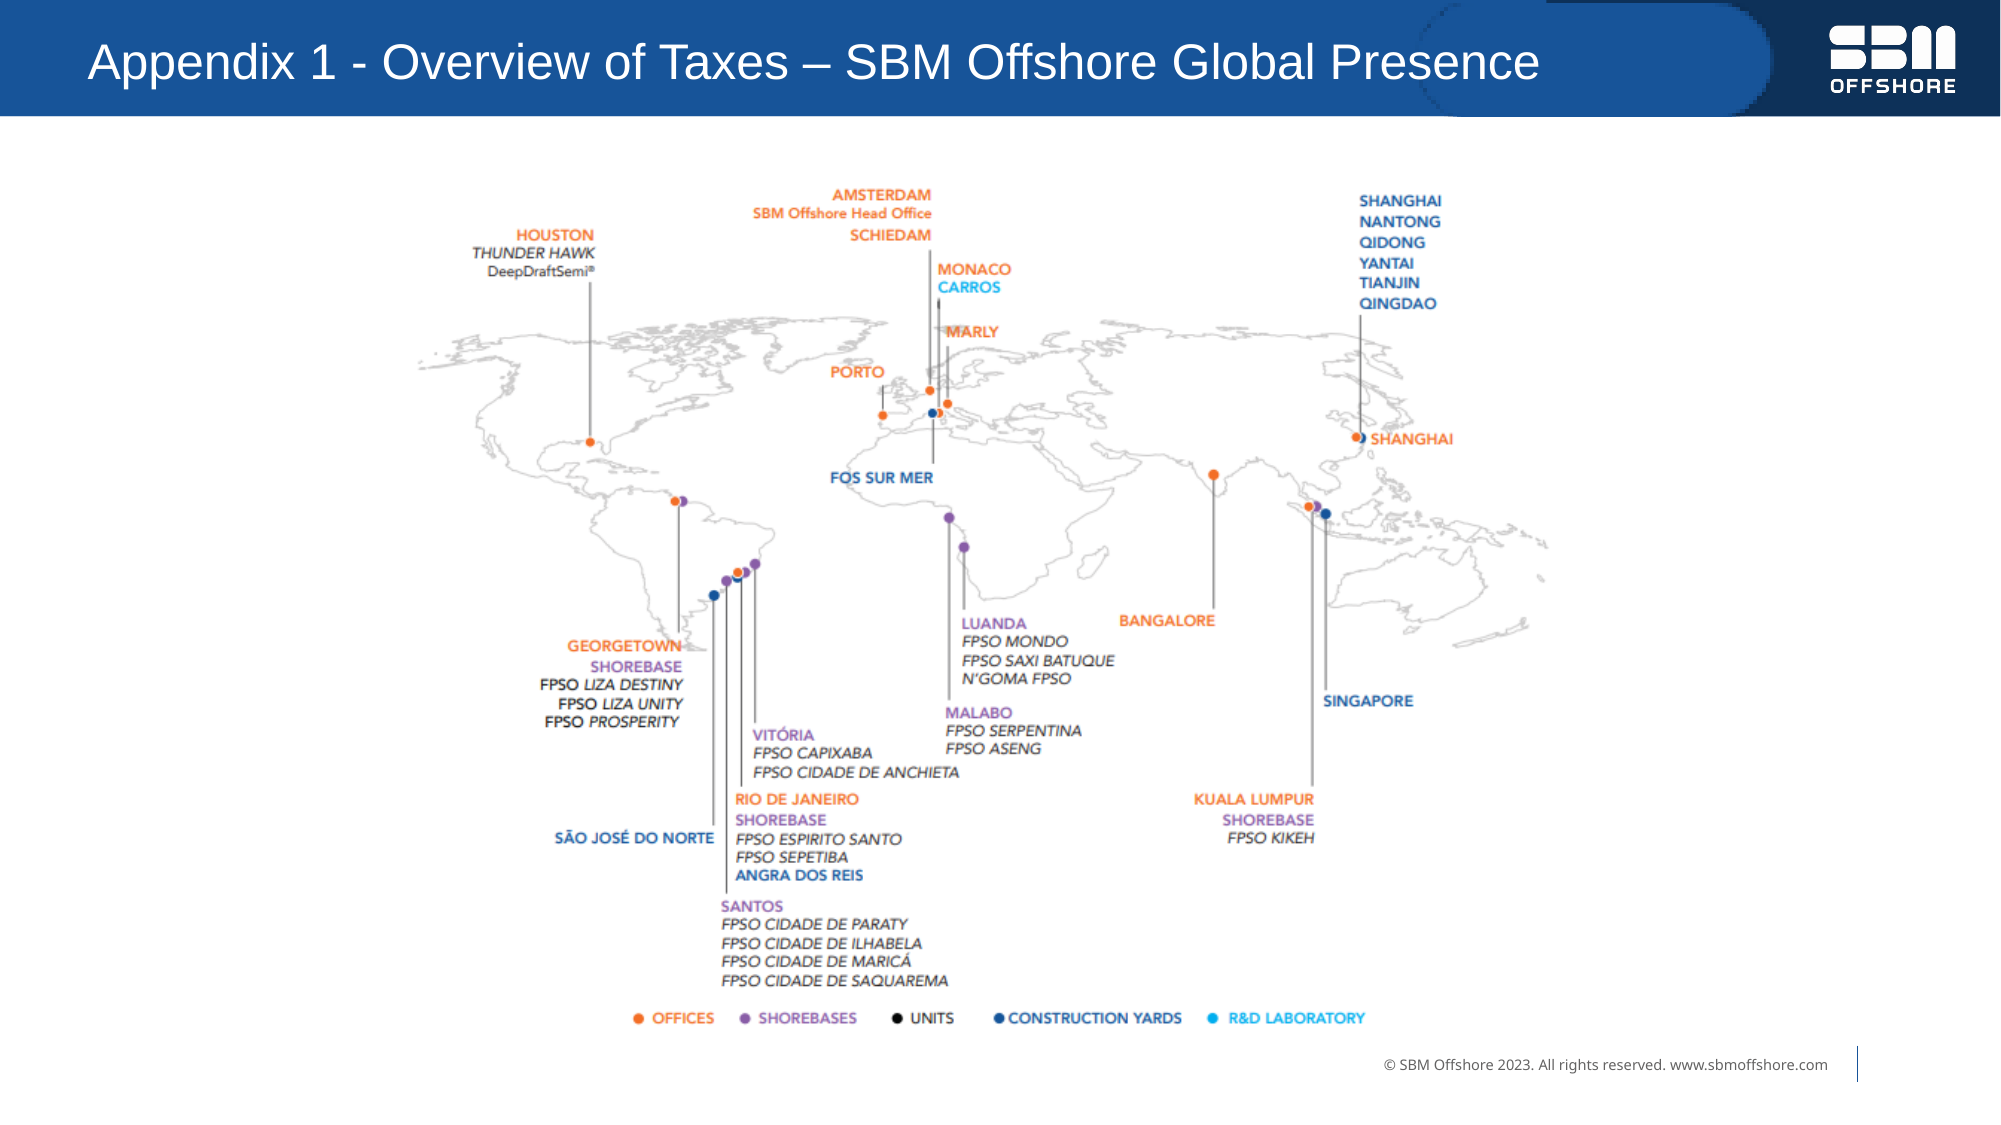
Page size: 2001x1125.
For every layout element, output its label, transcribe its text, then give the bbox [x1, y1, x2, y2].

picture [415, 144, 1567, 1046]
picture [1666, 0, 1961, 117]
title Appendix 1 - Overview of Taxes – SBM Offshore Global Presence [72, 0, 1666, 126]
footer © SBM Offshore 2023. All rights reserved. www.sbmoffshore.com [1168, 1045, 1844, 1083]
